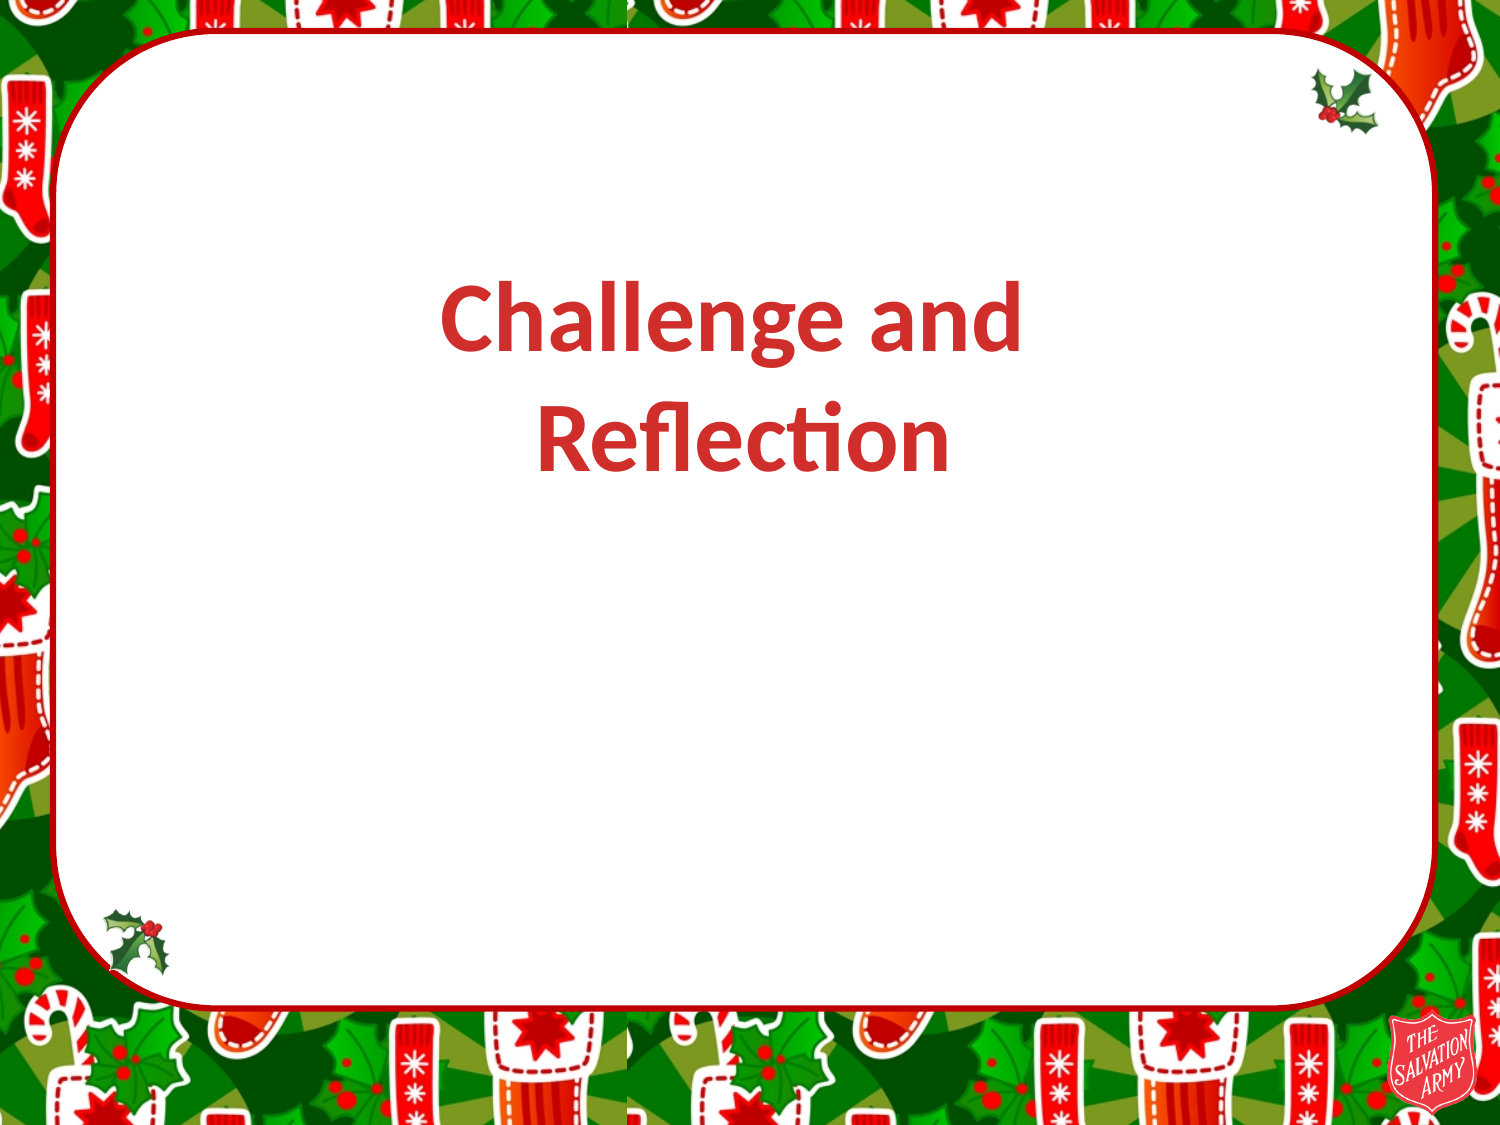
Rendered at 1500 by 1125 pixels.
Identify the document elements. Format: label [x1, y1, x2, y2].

picture [1387, 1009, 1477, 1116]
text_box [0, 0, 1500, 1125]
picture [1306, 56, 1381, 141]
picture [100, 902, 175, 987]
